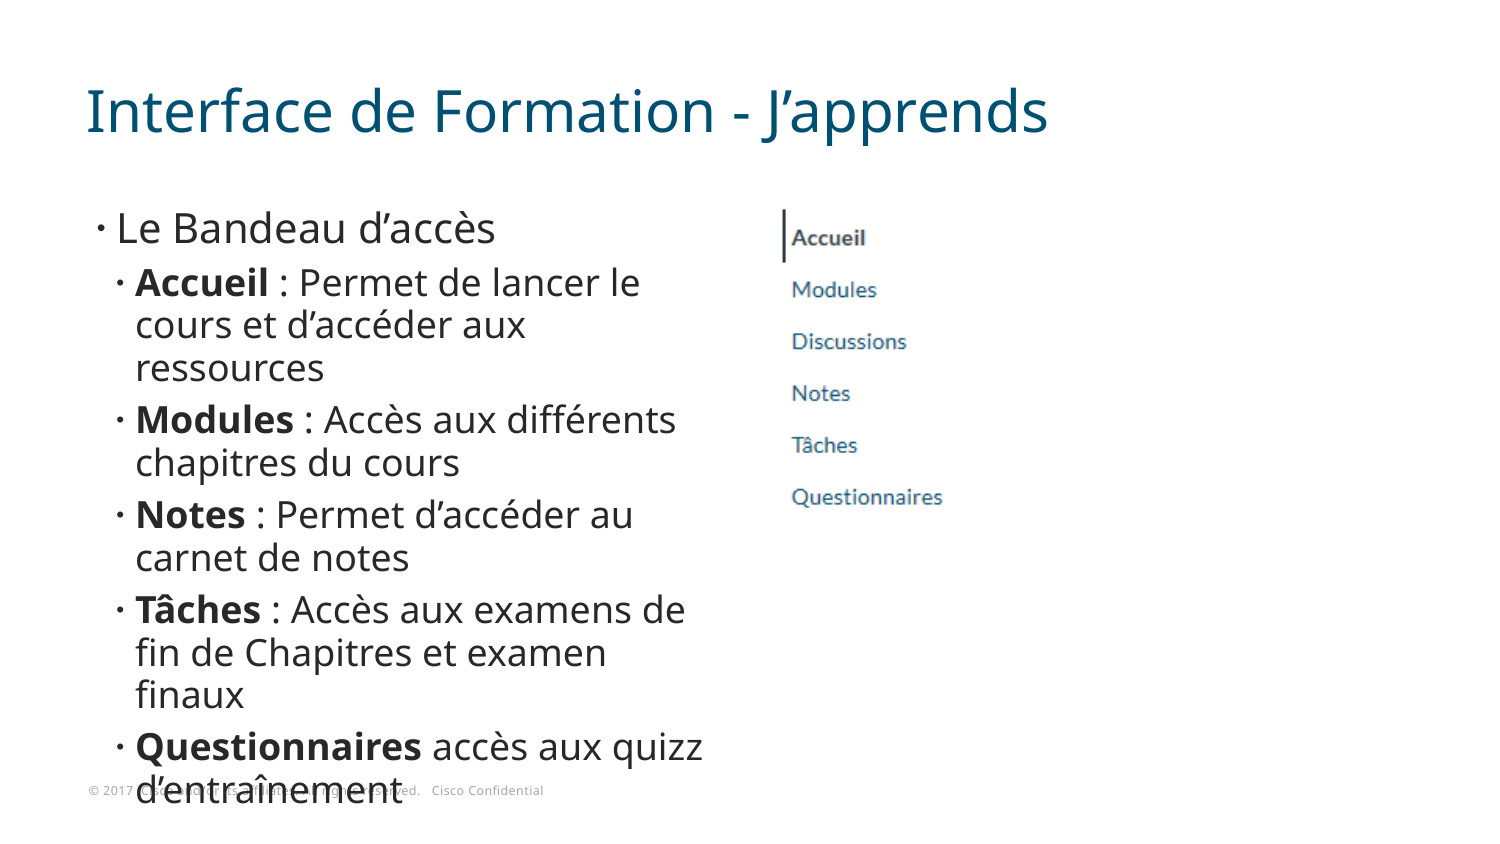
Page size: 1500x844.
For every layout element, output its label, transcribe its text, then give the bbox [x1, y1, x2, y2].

list Le Bandeau d’accès Accueil : Permet de lancer le cours et d’accéder aux ressources Modules : Accès aux différents chapitres du cours Notes : Permet d’accéder au carnet de notes Tâches : Accès aux examens de fin de Chapitres et examen finaux Questionnaires accès aux quizz d’entraînement [87, 197, 725, 704]
title Interface de Formation - J’apprends [71, 55, 1441, 176]
picture [749, 197, 1048, 519]
